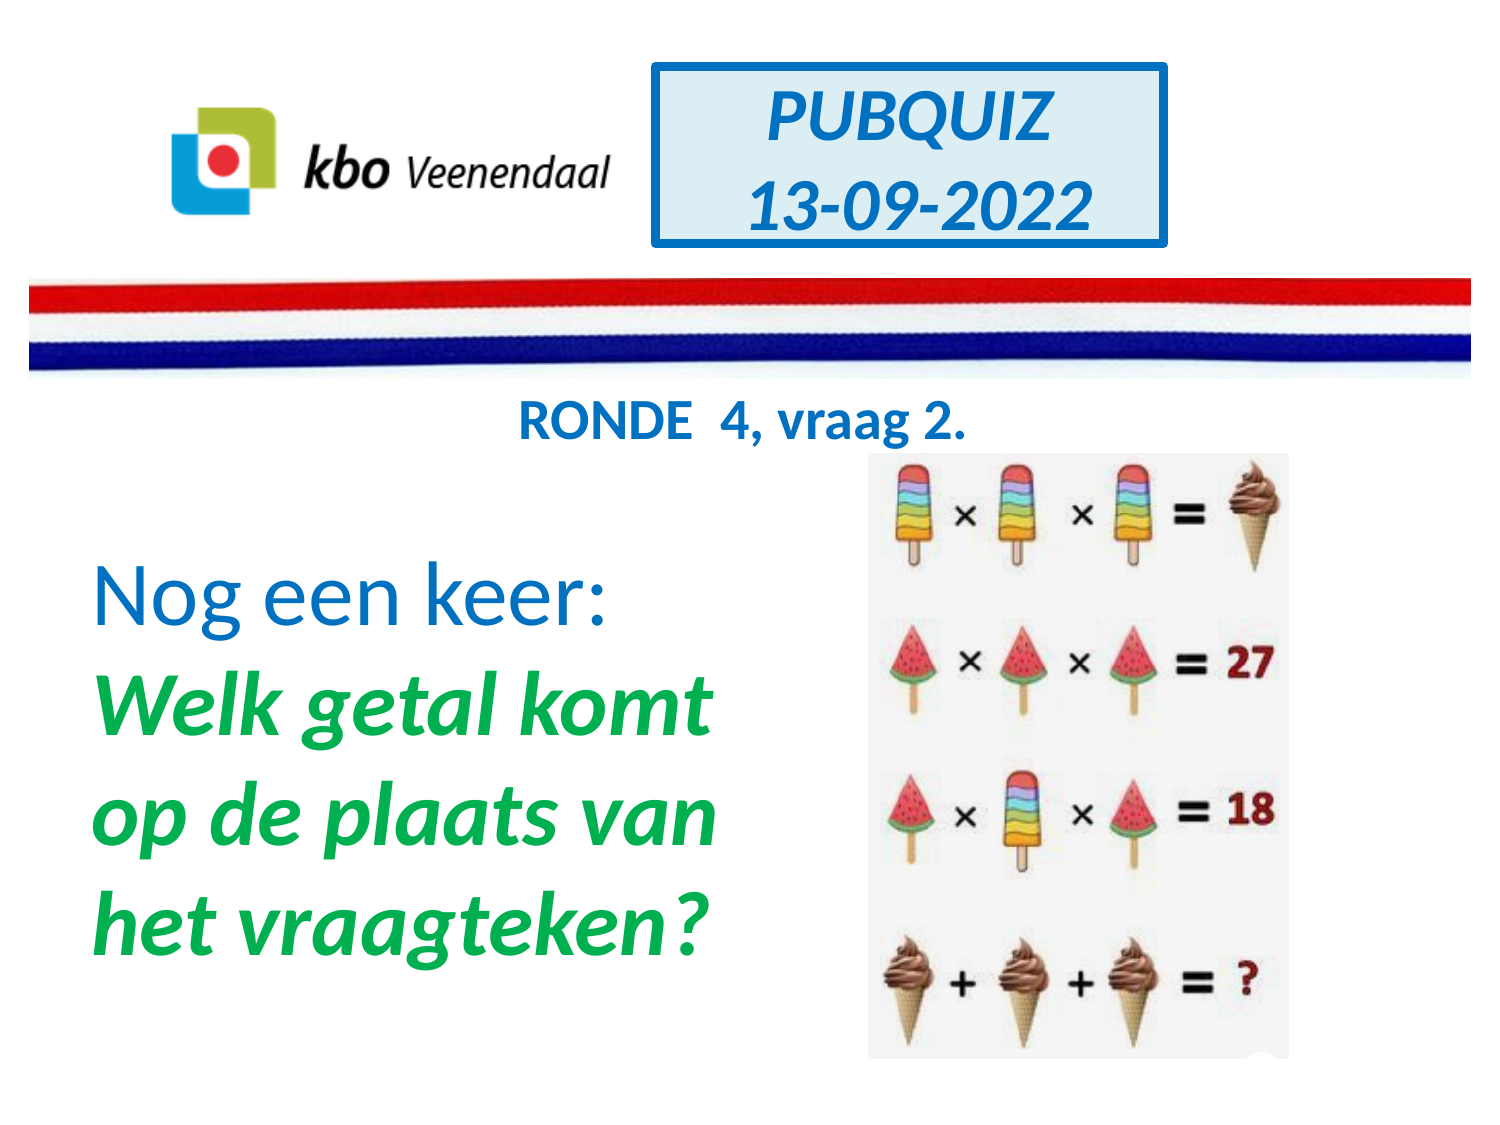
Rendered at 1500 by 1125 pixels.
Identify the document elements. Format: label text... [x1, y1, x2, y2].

picture [867, 453, 1289, 1059]
text_box Nog een keer: Welk getal komt op de plaats van het vraagteken? [76, 526, 774, 981]
text_box RONDE 4, vraag 2. [29, 384, 1471, 459]
picture [29, 278, 1471, 380]
picture [147, 89, 633, 234]
text_box PUBQUIZ 13-09-2022 [655, 66, 1164, 244]
